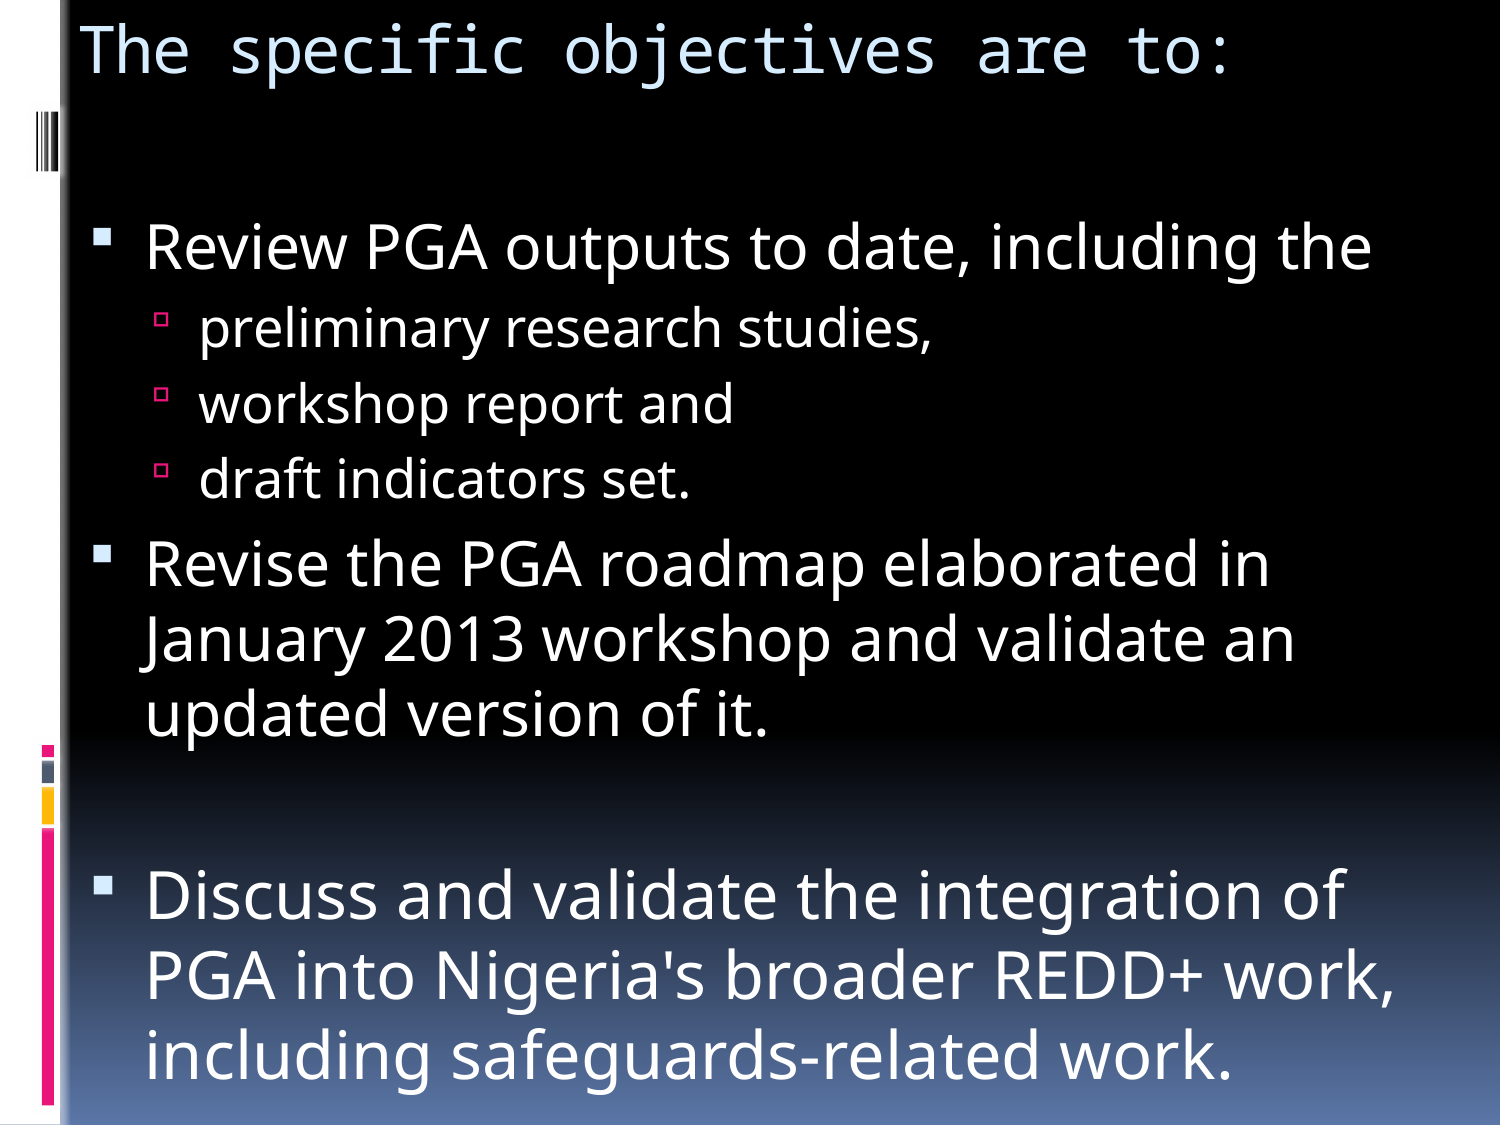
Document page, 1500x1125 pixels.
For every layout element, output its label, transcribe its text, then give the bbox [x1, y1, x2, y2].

title The specific objectives are to: [62, 0, 1500, 175]
list Review PGA outputs to date, including the preliminary research studies, workshop report and draft indicators set. Revise the PGA roadmap elaborated in January 2013 workshop and validate an updated version of it. Discuss and validate the integration of PGA into Nigeria's broader REDD+ work, including safeguards-related work. [62, 200, 1500, 1125]
